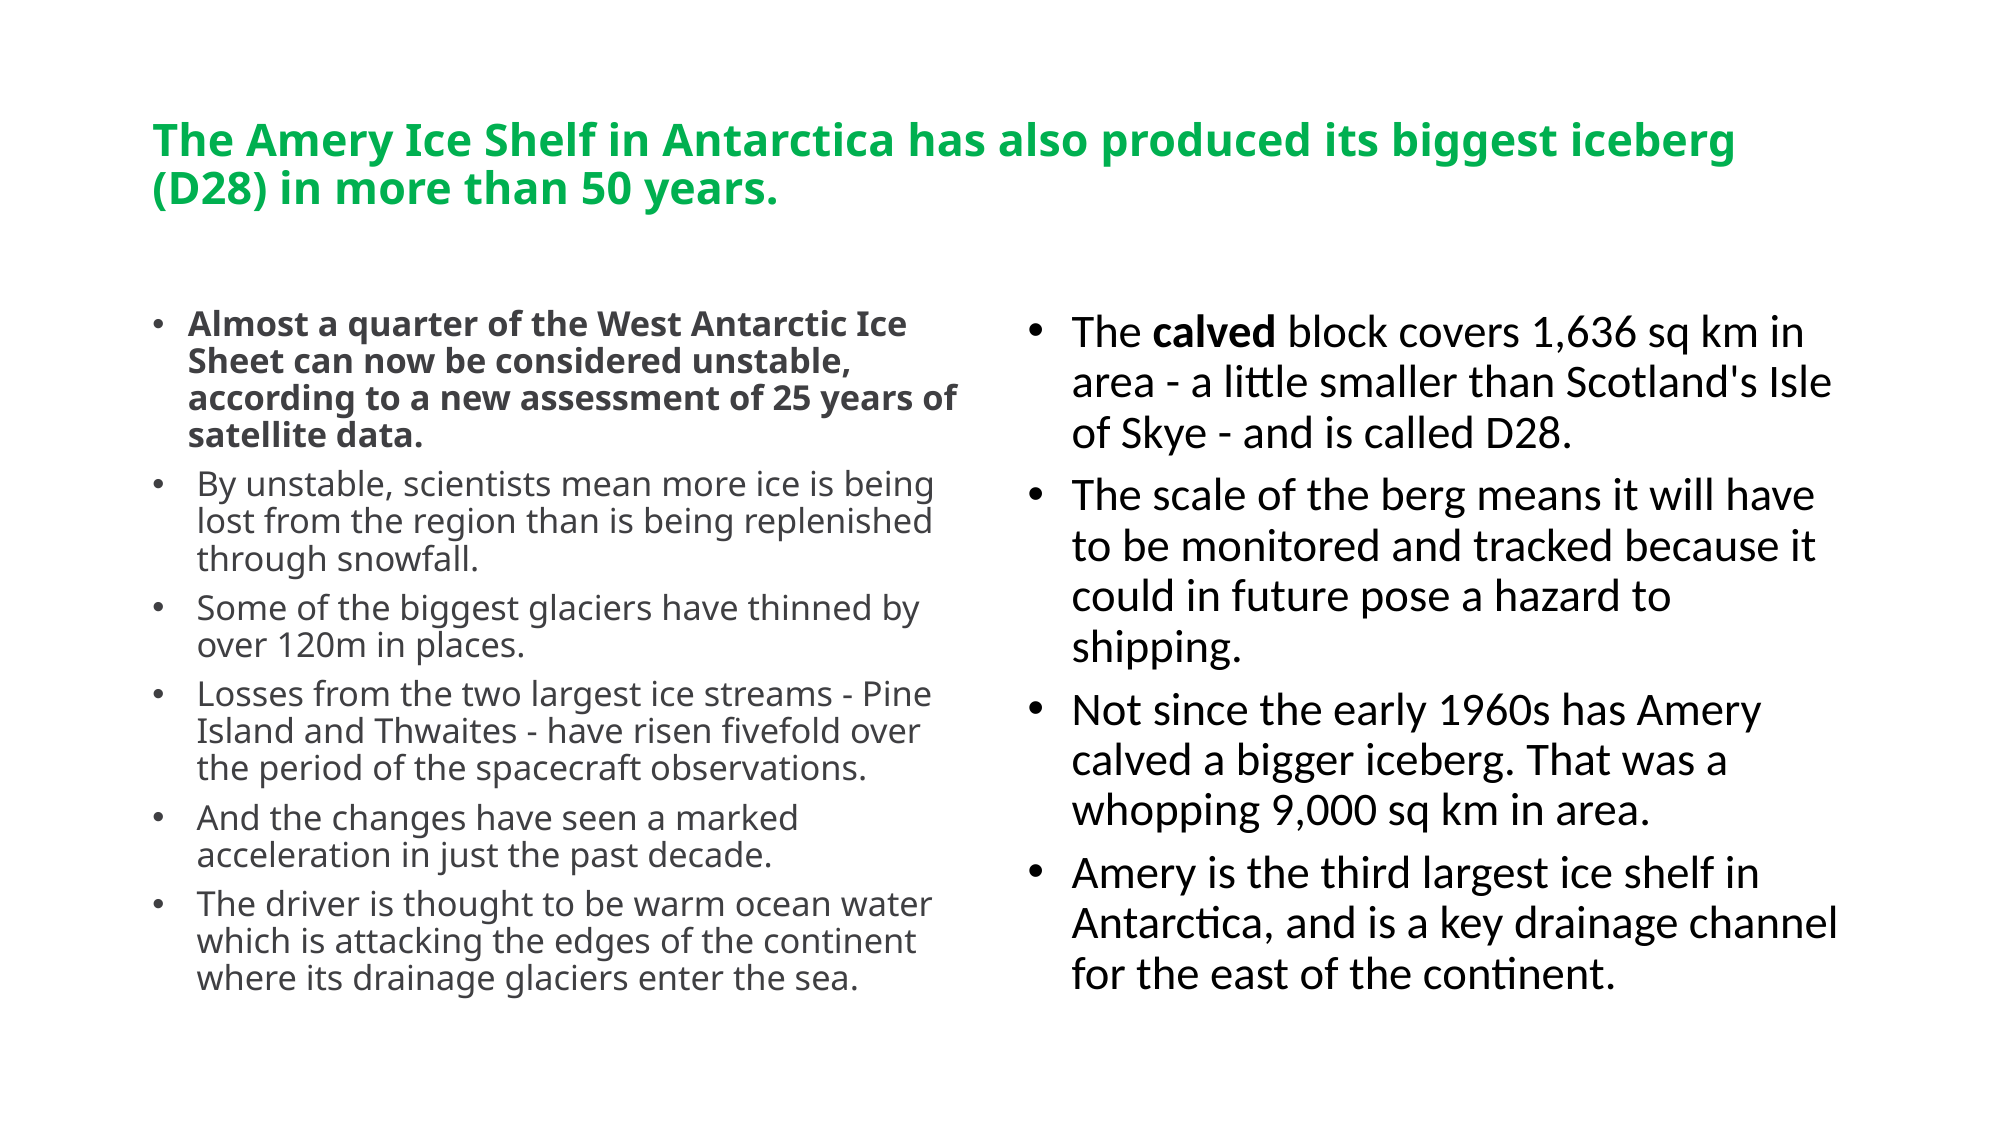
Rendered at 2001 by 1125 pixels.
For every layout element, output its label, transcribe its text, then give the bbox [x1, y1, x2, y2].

list The calved block covers 1,636 sq km in area - a little smaller than Scotland's Isle of Skye - and is called D28. The scale of the berg means it will have to be monitored and tracked because it could in future pose a hazard to shipping. Not since the early 1960s has Amery calved a bigger iceberg. That was a whopping 9,000 sq km in area. Amery is the third largest ice shelf in Antarctica, and is a key drainage channel for the east of the continent. [1012, 299, 1863, 1014]
title The Amery Ice Shelf in Antarctica has also produced its biggest iceberg (D28) in more than 50 years. [137, 59, 1863, 278]
list Almost a quarter of the West Antarctic Ice Sheet can now be considered unstable, according to a new assessment of 25 years of satellite data. By unstable, scientists mean more ice is being lost from the region than is being replenished through snowfall. Some of the biggest glaciers have thinned by over 120m in places. Losses from the two largest ice streams - Pine Island and Thwaites - have risen fivefold over the period of the spacecraft observations. And the changes have seen a marked acceleration in just the past decade. The driver is thought to be warm ocean water which is attacking the edges of the continent where its drainage glaciers enter the sea. [137, 299, 988, 1014]
